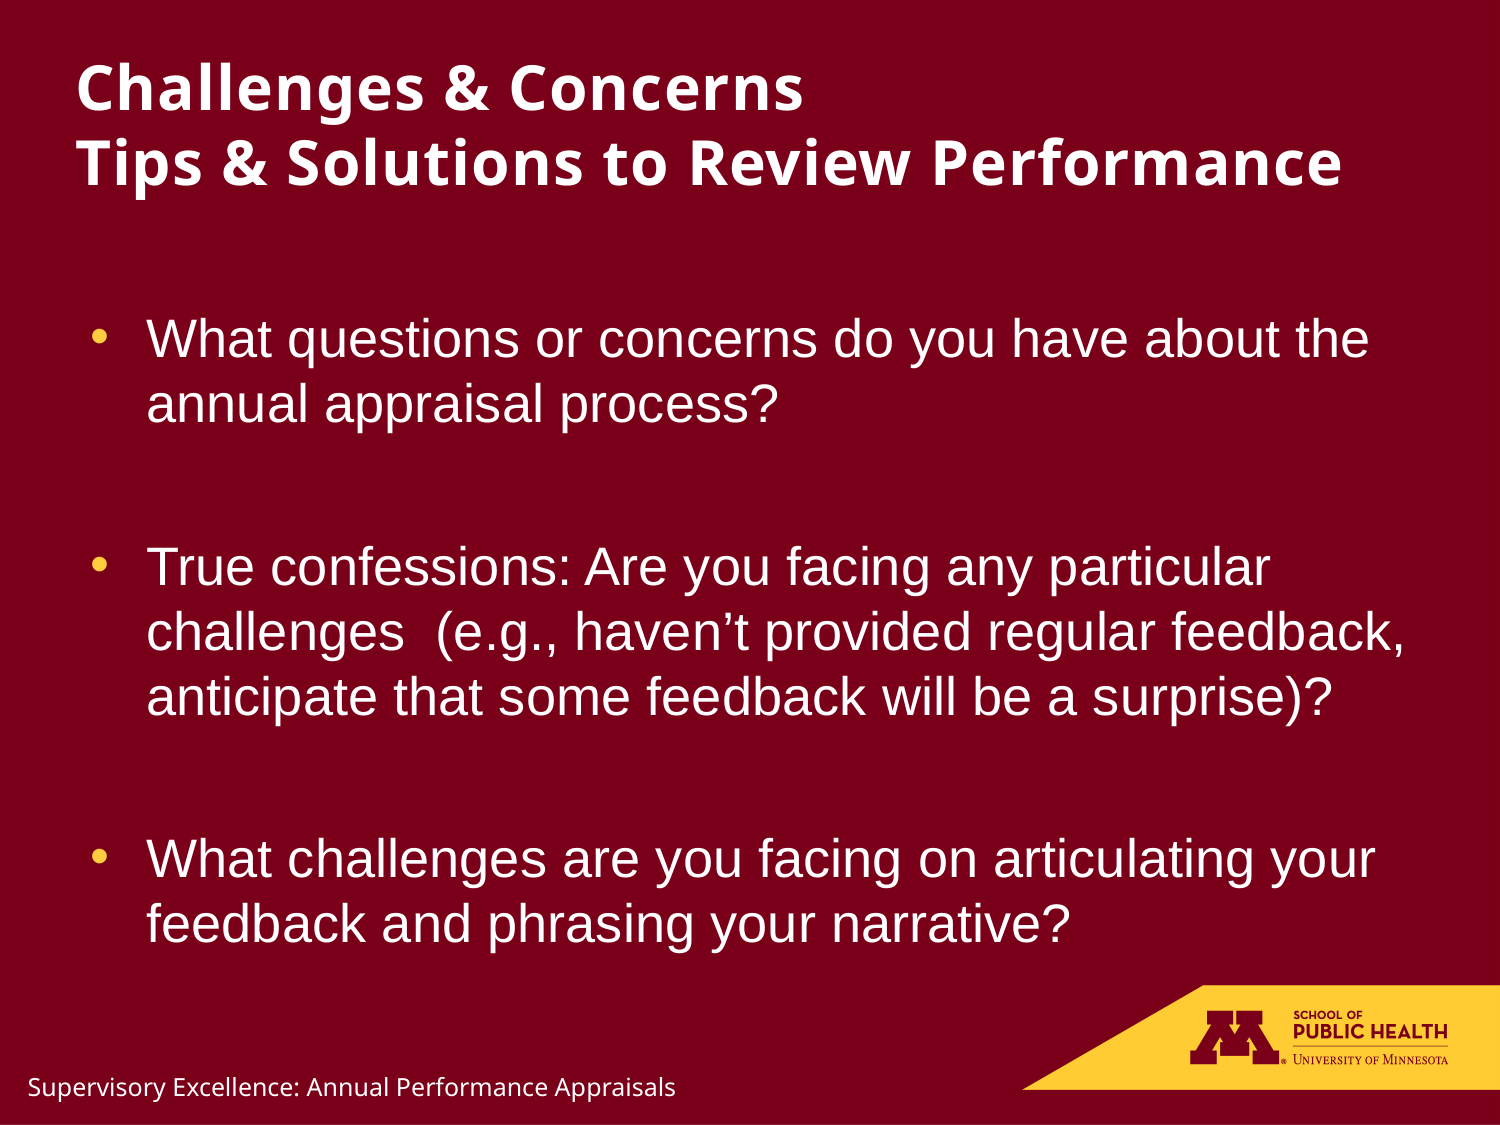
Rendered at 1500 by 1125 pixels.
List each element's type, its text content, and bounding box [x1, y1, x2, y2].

picture [0, 0, 1500, 1125]
list What questions or concerns do you have about the annual appraisal process? True confessions: Are you facing any particular challenges (e.g., haven’t provided regular feedback, anticipate that some feedback will be a surprise)? What challenges are you facing on articulating your feedback and phrasing your narrative? [75, 295, 1425, 1015]
title Challenges & Concerns Tips & Solutions to Review Performance [75, 48, 1436, 239]
slide_number Supervisory Excellence: Annual Performance Appraisals [0, 1064, 1002, 1111]
